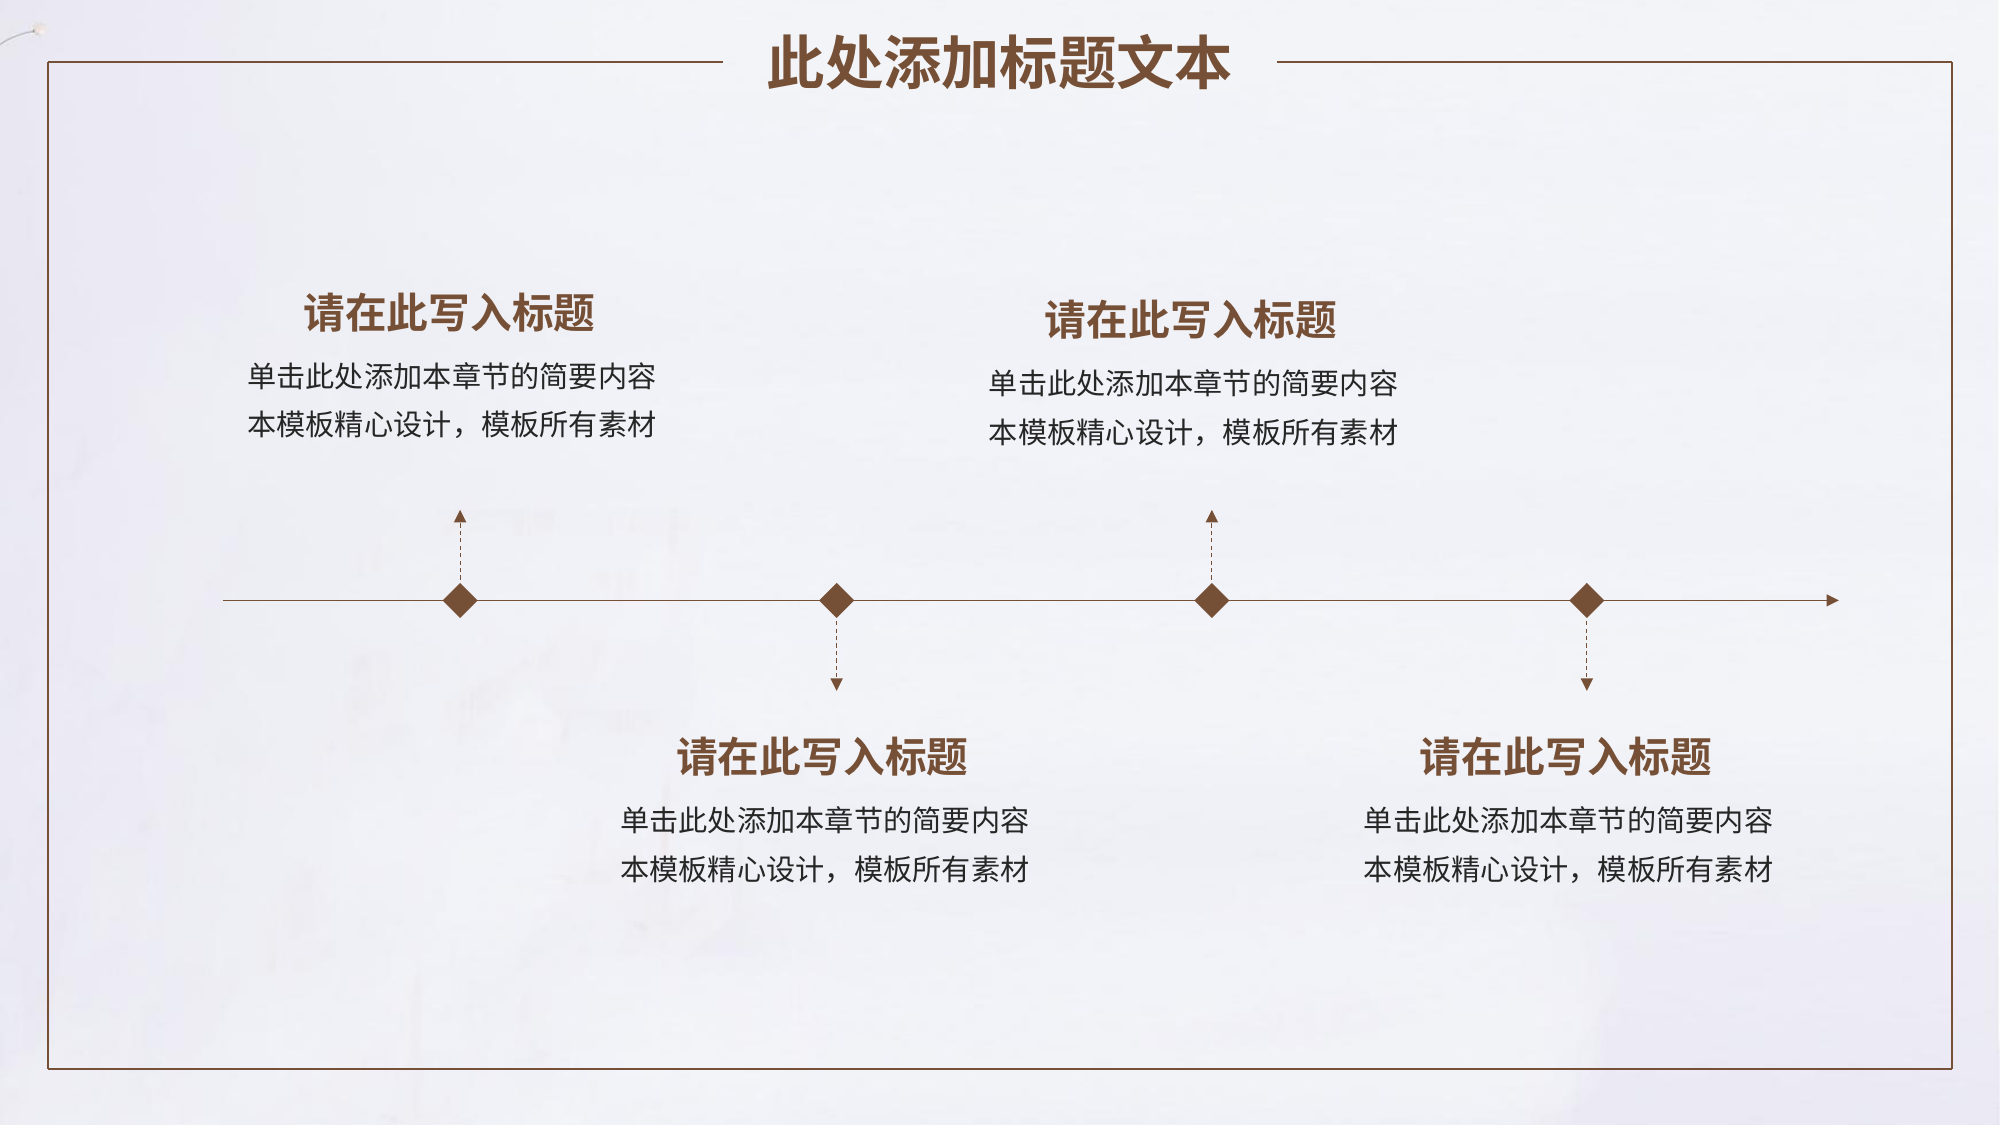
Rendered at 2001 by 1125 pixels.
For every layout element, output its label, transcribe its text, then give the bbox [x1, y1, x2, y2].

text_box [593, 723, 1081, 896]
text_box 此处添加标题文本 [752, 18, 1248, 61]
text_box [48, 61, 1952, 1070]
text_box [819, 582, 855, 691]
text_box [220, 278, 708, 451]
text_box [442, 509, 478, 618]
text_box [962, 286, 1450, 459]
picture [0, 0, 2000, 1125]
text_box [1569, 582, 1605, 691]
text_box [1194, 509, 1230, 618]
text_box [1337, 723, 1825, 896]
